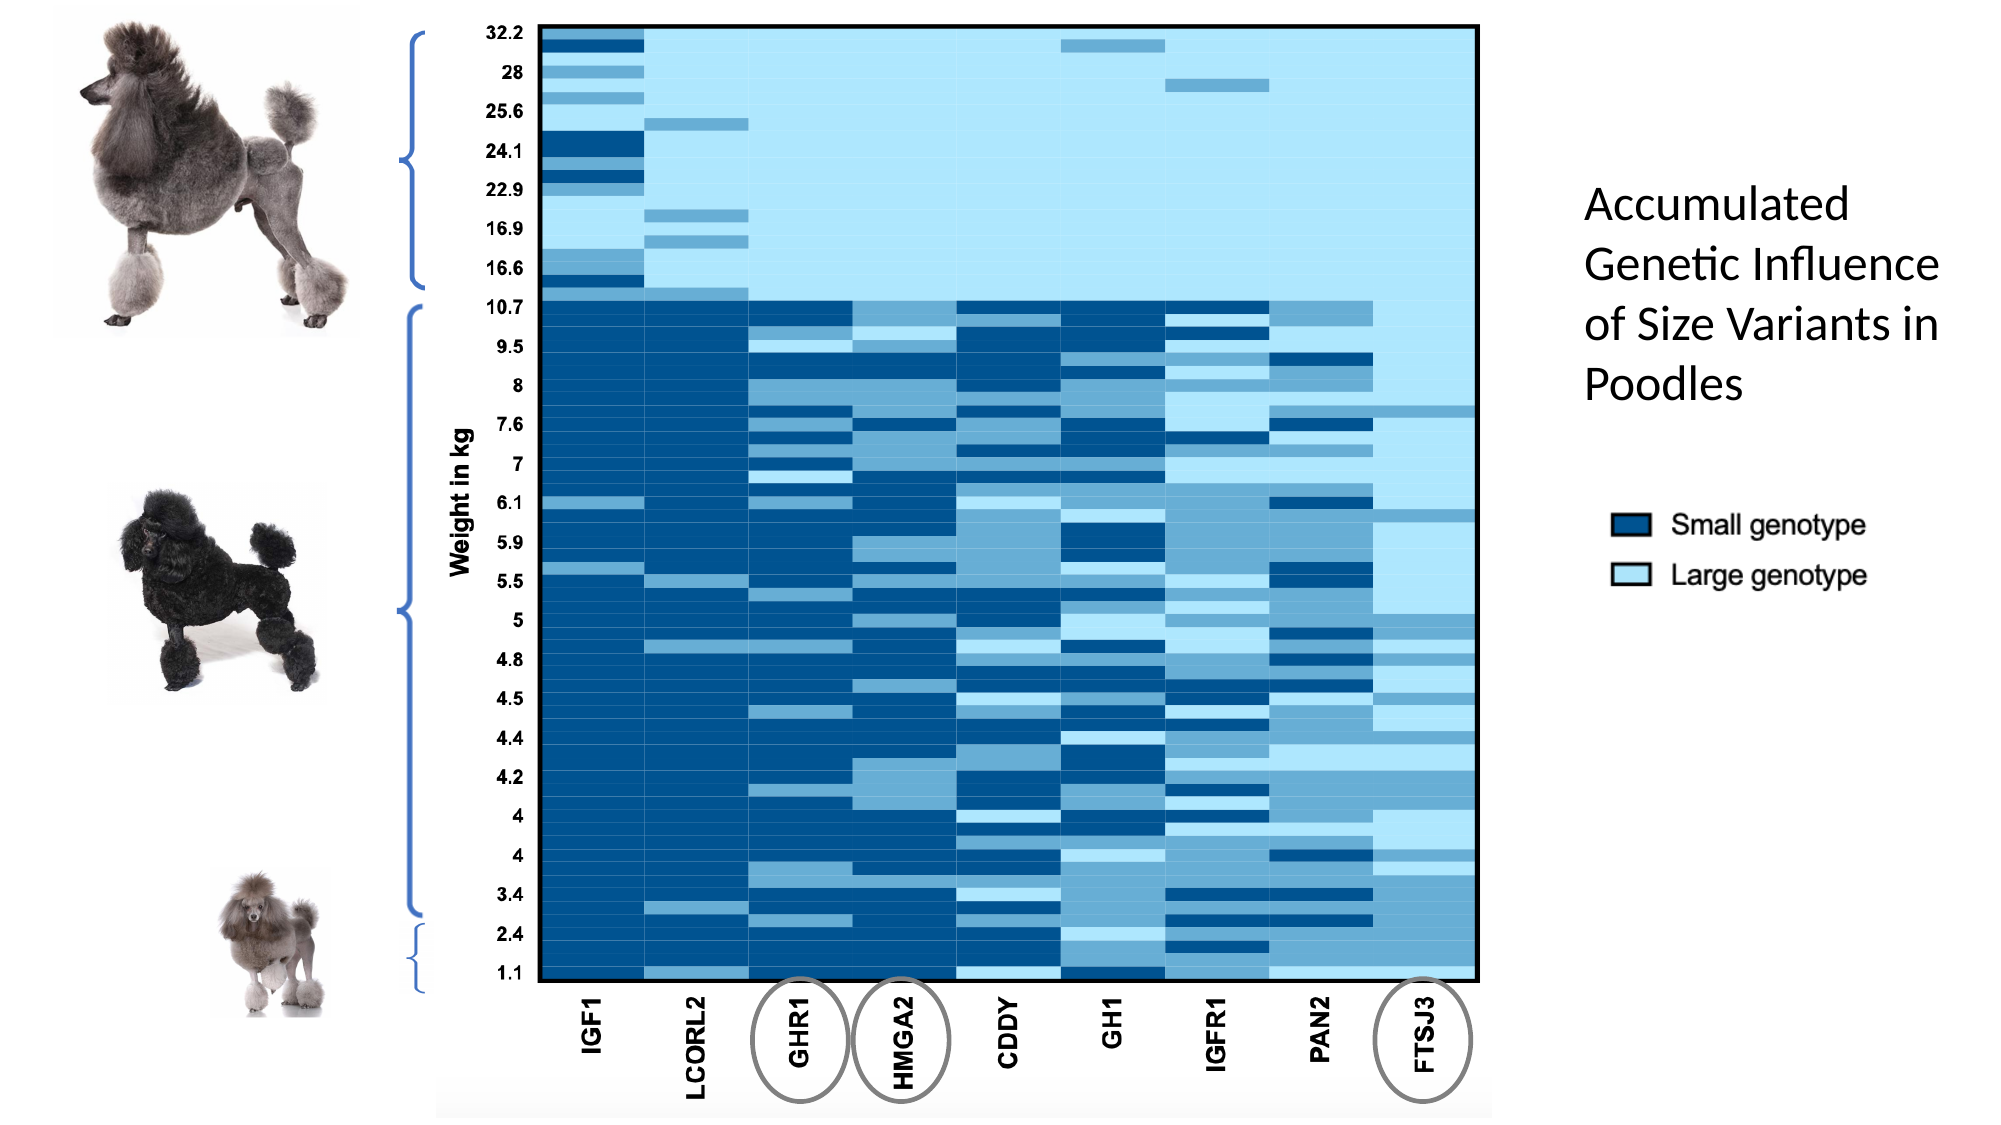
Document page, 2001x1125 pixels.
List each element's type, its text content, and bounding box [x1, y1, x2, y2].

picture [370, 0, 1492, 1118]
picture [53, 5, 360, 338]
picture [1588, 481, 1898, 612]
picture [107, 482, 327, 705]
text_box Accumulated Genetic Influence of Size Variants in Poodles [1569, 162, 1961, 418]
picture [210, 867, 331, 1018]
